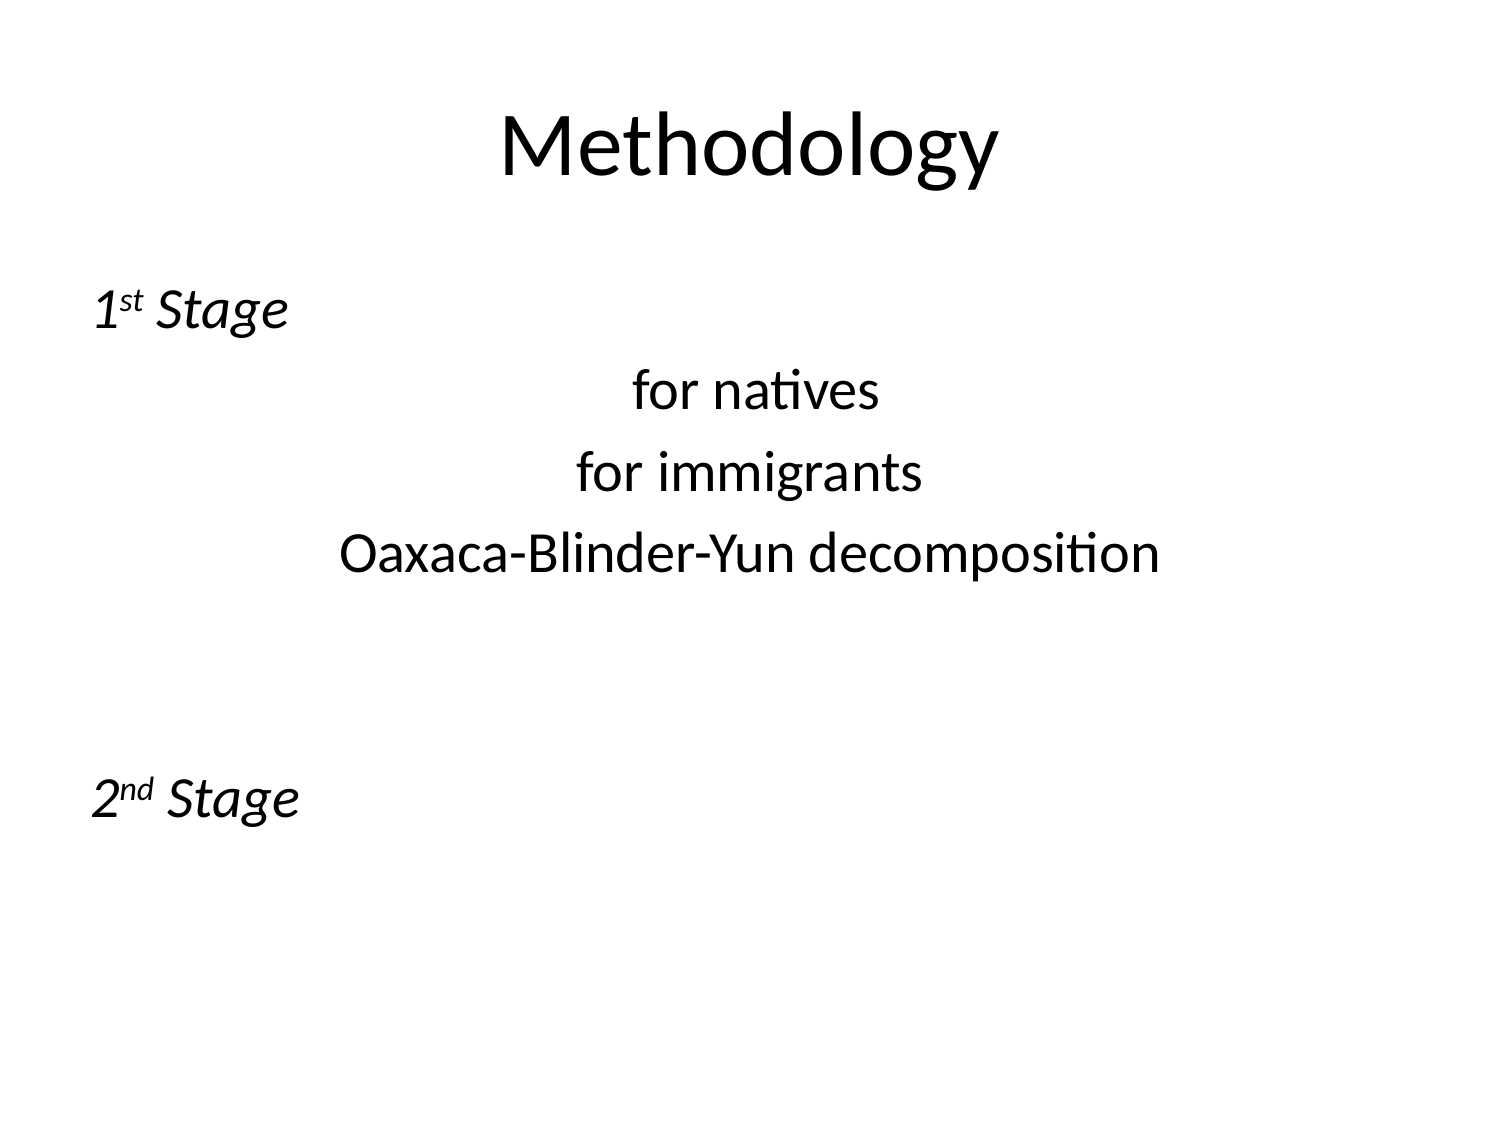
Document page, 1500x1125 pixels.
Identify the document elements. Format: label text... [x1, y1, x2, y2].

title Methodology [75, 45, 1425, 233]
